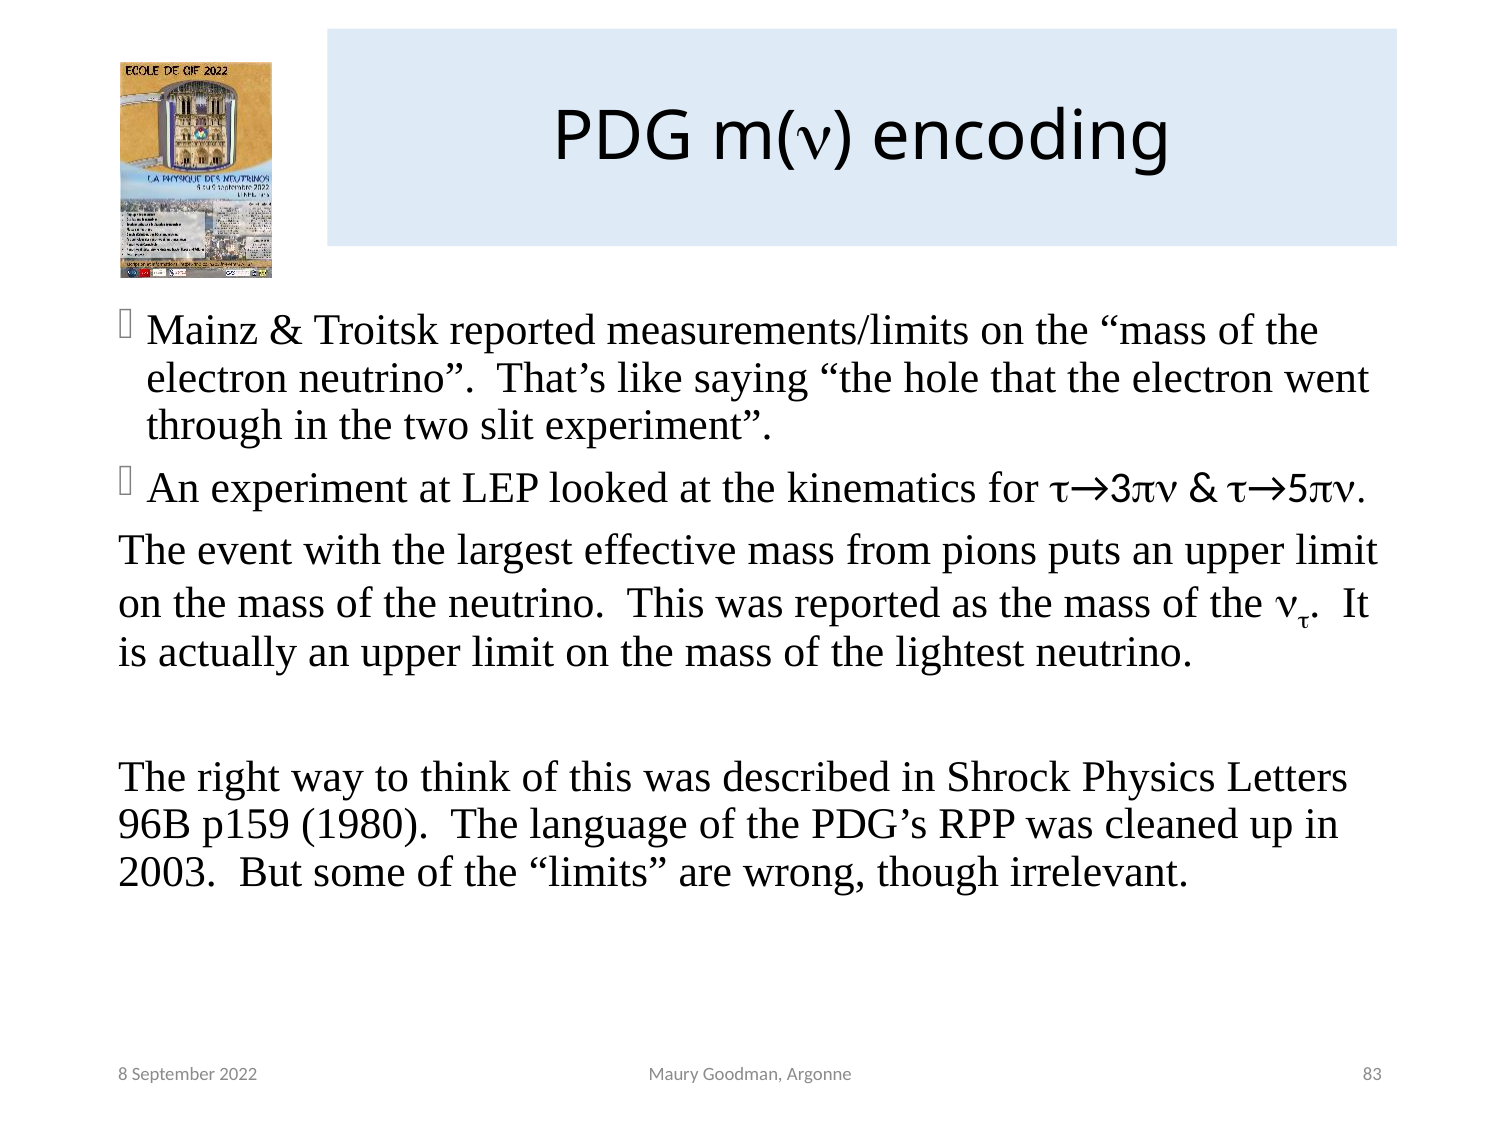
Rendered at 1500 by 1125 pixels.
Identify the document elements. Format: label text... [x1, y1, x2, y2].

list Mainz & Troitsk reported measurements/limits on the “mass of the electron neutrino”. That’s like saying “the hole that the electron went through in the two slit experiment”. An experiment at LEP looked at the kinematics for t→3pn & t→5pn. The event with the largest effective mass from pions puts an upper limit on the mass of the neutrino. This was reported as the mass of the nt. It is actually an upper limit on the mass of the lightest neutrino. The right way to think of this was described in Shrock Physics Letters 96B p159 (1980). The language of the PDG’s RPP was cleaned up in 2003. But some of the “limits” are wrong, though irrelevant. [103, 299, 1397, 1014]
footer Maury Goodman, Argonne [496, 1042, 1004, 1103]
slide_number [103, 1042, 441, 1103]
slide_number 83 [1059, 1042, 1397, 1103]
title PDG m(n) encoding [327, 28, 1397, 247]
picture [120, 62, 272, 278]
